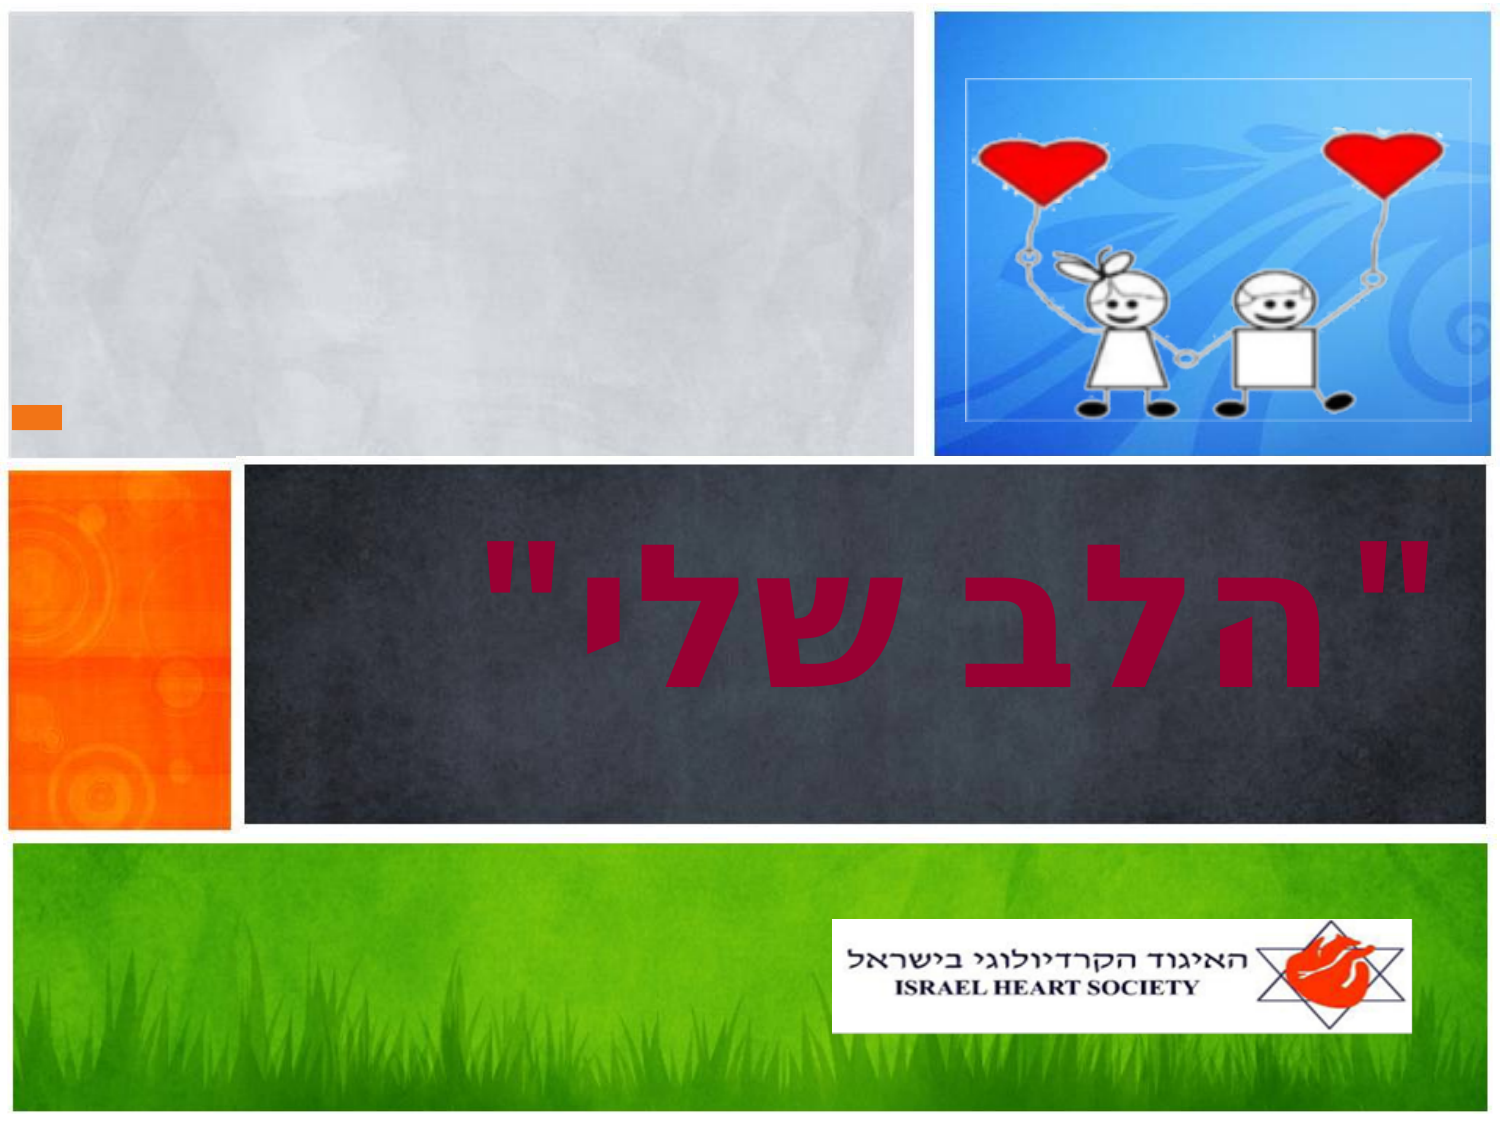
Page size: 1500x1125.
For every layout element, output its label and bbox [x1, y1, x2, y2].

picture [832, 919, 1415, 1036]
picture [0, 3, 1500, 834]
text_box [0, 834, 1500, 1125]
